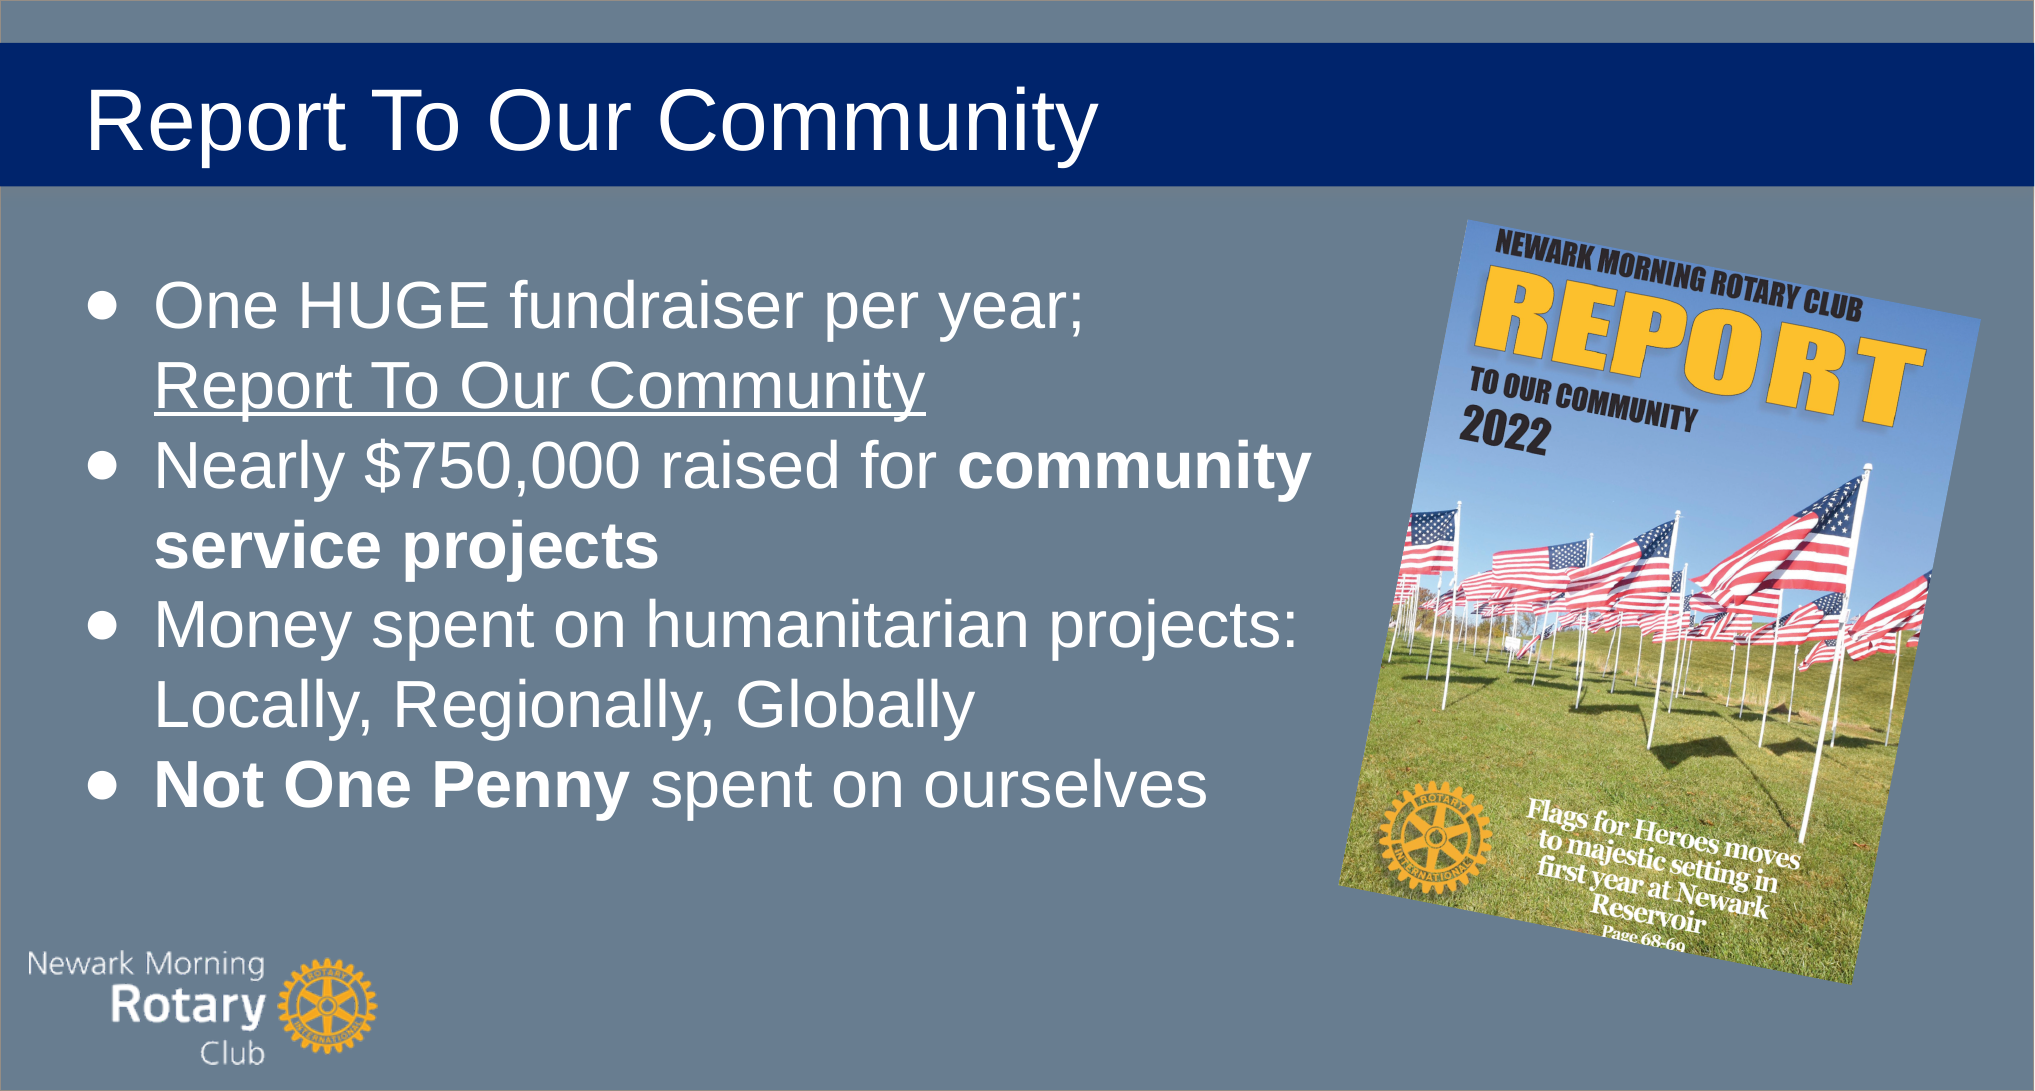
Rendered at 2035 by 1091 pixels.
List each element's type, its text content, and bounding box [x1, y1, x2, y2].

text_box One HUGE fundraiser per year; Report To Our Community Nearly $750,000 raised for community service projects Money spent on humanitarian projects: Locally, Regionally, Globally Not One Penny spent on ourselves [58, 251, 1408, 839]
title Report To Our Community [84, 72, 2035, 158]
picture [1339, 219, 1981, 986]
picture [29, 950, 378, 1065]
